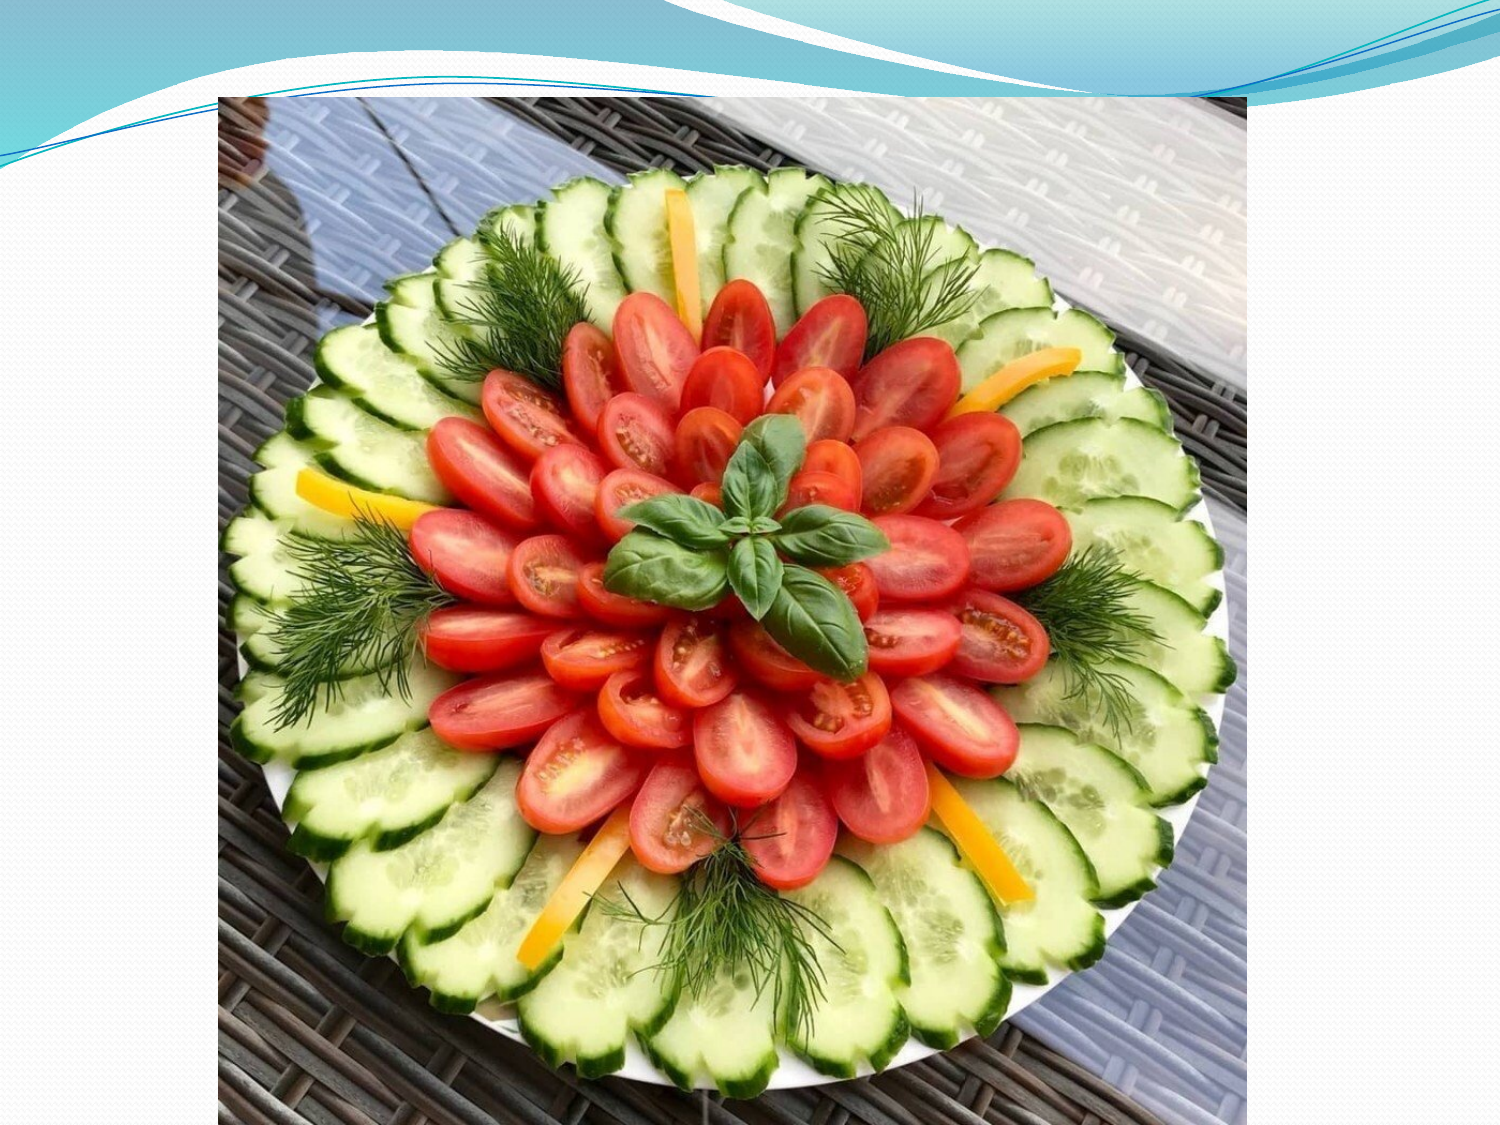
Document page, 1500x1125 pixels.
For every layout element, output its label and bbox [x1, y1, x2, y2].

picture [218, 96, 1247, 1125]
